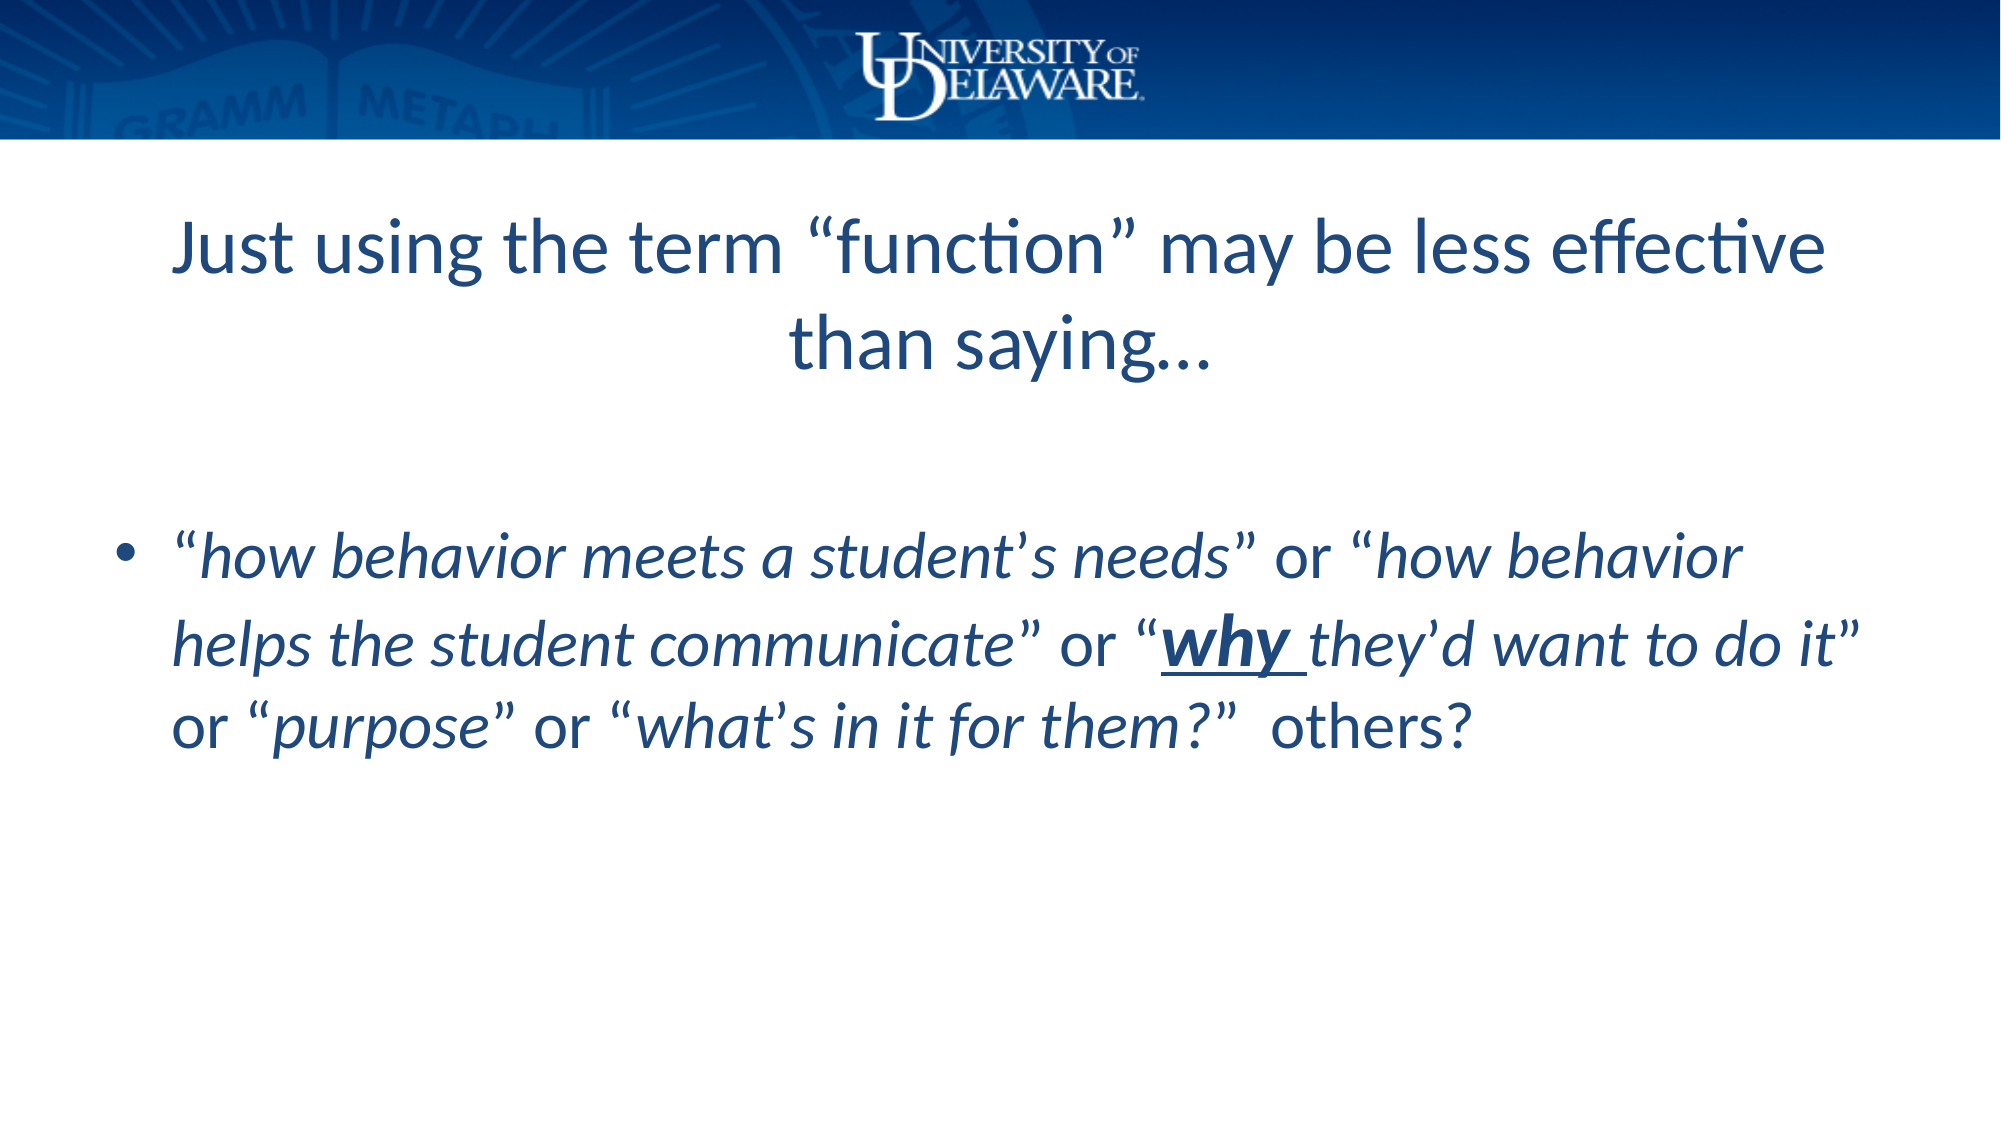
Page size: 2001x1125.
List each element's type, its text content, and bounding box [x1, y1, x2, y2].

picture [0, 0, 2001, 1125]
list “how behavior meets a student’s needs” or “how behavior helps the student communicate” or “why they’d want to do it” or “purpose” or “what’s in it for them?” others? [99, 504, 1900, 794]
title Just using the term “function” may be less effective than saying… [99, 186, 1900, 394]
